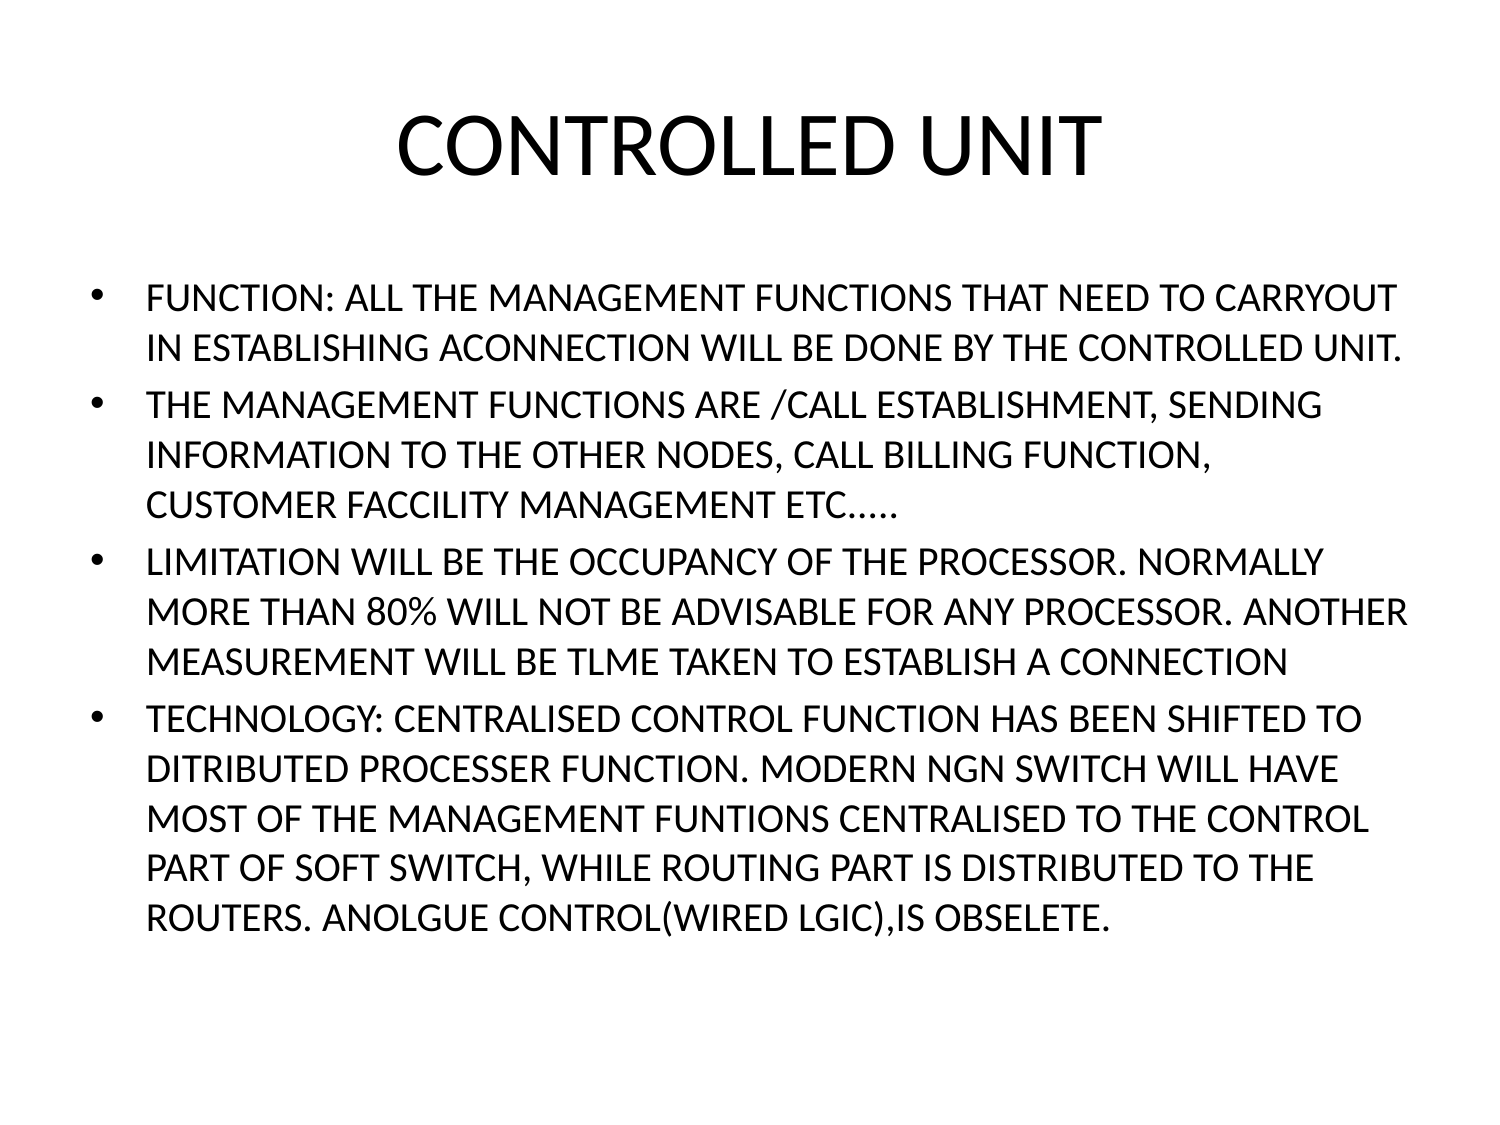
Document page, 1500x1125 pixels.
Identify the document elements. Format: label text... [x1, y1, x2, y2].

title CONTROLLED UNIT [75, 45, 1425, 233]
list FUNCTION: ALL THE MANAGEMENT FUNCTIONS THAT NEED TO CARRYOUT IN ESTABLISHING ACONNECTION WILL BE DONE BY THE CONTROLLED UNIT. THE MANAGEMENT FUNCTIONS ARE /CALL ESTABLISHMENT, SENDING INFORMATION TO THE OTHER NODES, CALL BILLING FUNCTION, CUSTOMER FACCILITY MANAGEMENT ETC..... LIMITATION WILL BE THE OCCUPANCY OF THE PROCESSOR. NORMALLY MORE THAN 80% WILL NOT BE ADVISABLE FOR ANY PROCESSOR. ANOTHER MEASUREMENT WILL BE TLME TAKEN TO ESTABLISH A CONNECTION TECHNOLOGY: CENTRALISED CONTROL FUNCTION HAS BEEN SHIFTED TO DITRIBUTED PROCESSER FUNCTION. MODERN NGN SWITCH WILL HAVE MOST OF THE MANAGEMENT FUNTIONS CENTRALISED TO THE CONTROL PART OF SOFT SWITCH, WHILE ROUTING PART IS DISTRIBUTED TO THE ROUTERS. ANOLGUE CONTROL(WIRED LGIC),IS OBSELETE. [75, 262, 1425, 1005]
